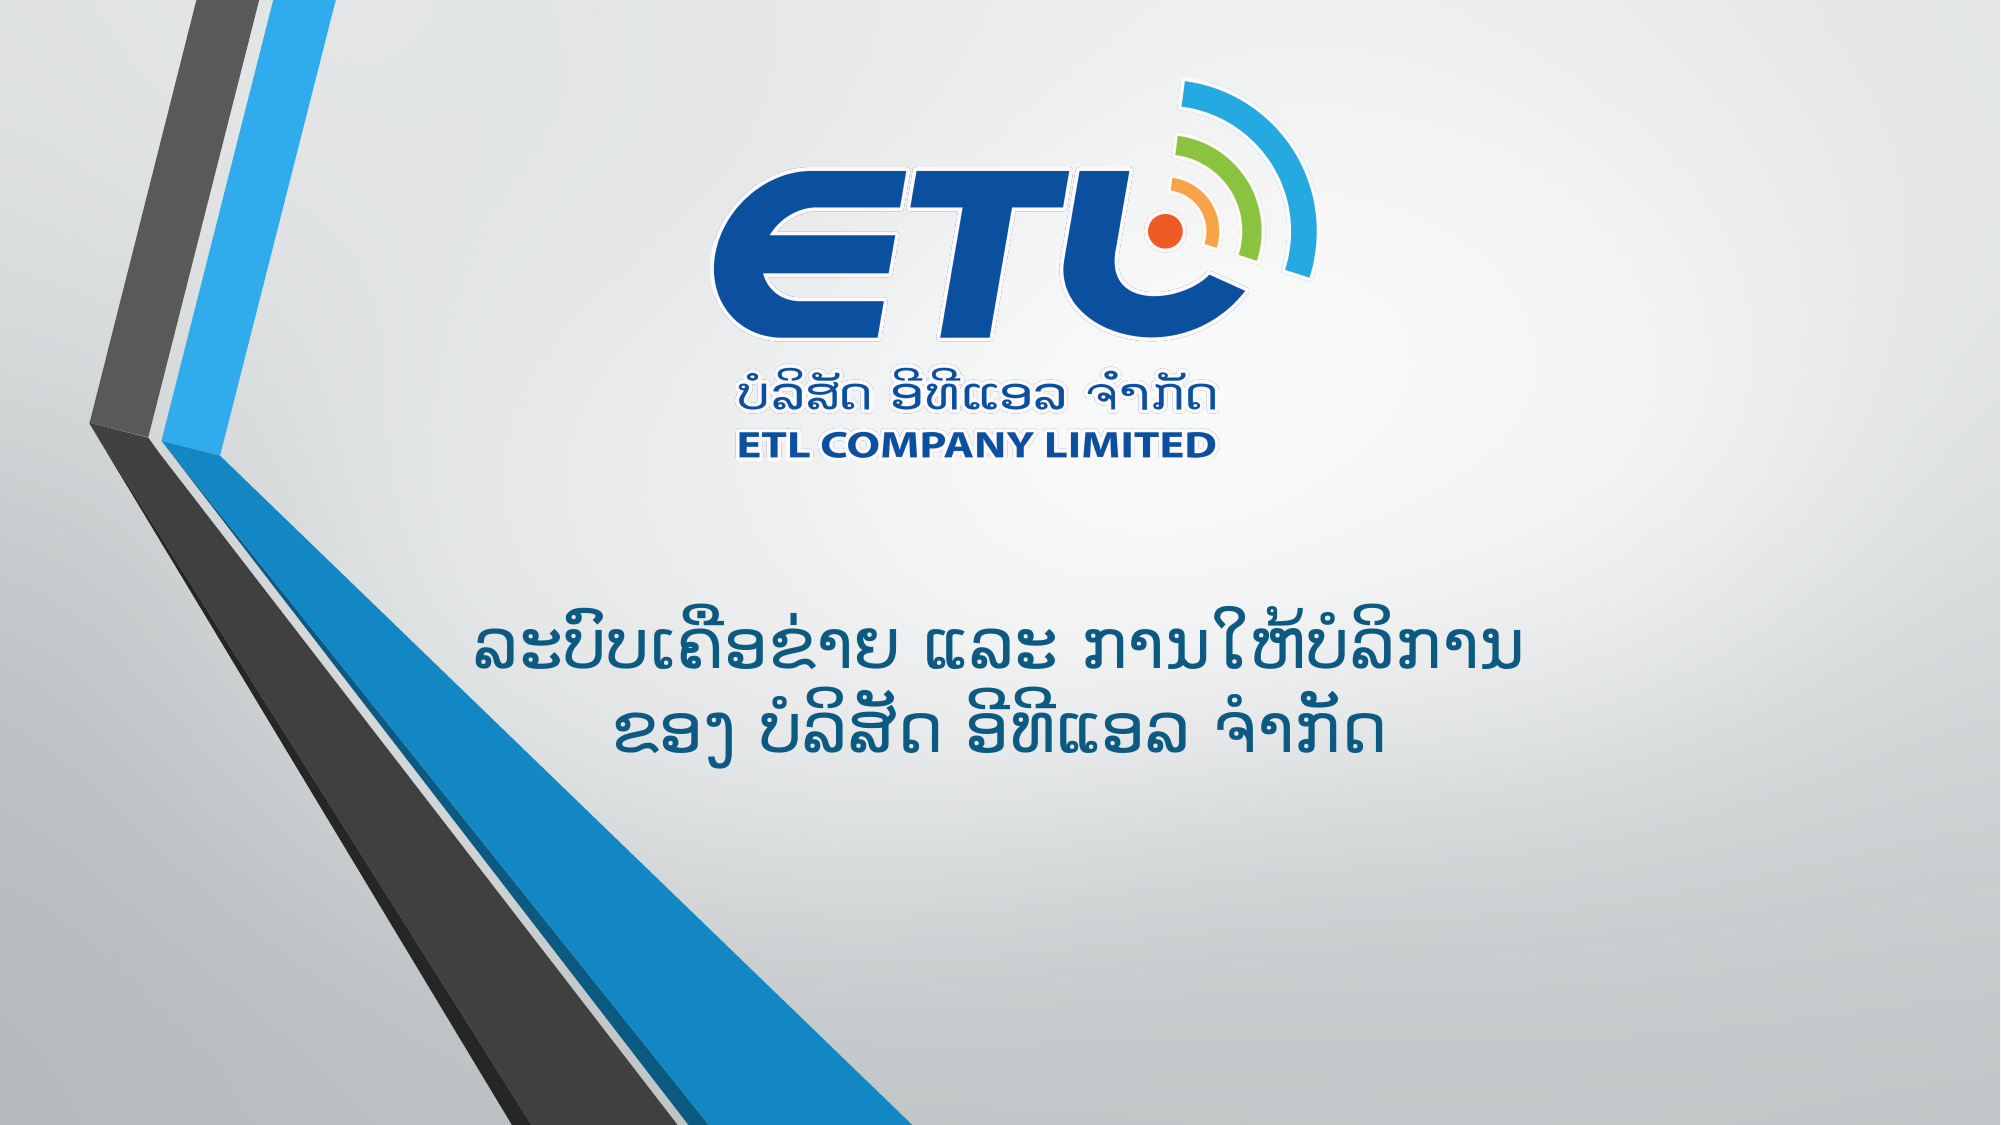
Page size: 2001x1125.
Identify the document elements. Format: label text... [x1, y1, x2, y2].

picture [646, 75, 1354, 479]
title ລະບົບເຄືອຂ່າຍ ແລະ ການໃຫ້ບໍລິການ ຂອງ ບໍລິສັດ ອີທີແອລ ຈຳກັດ [313, 588, 1687, 775]
